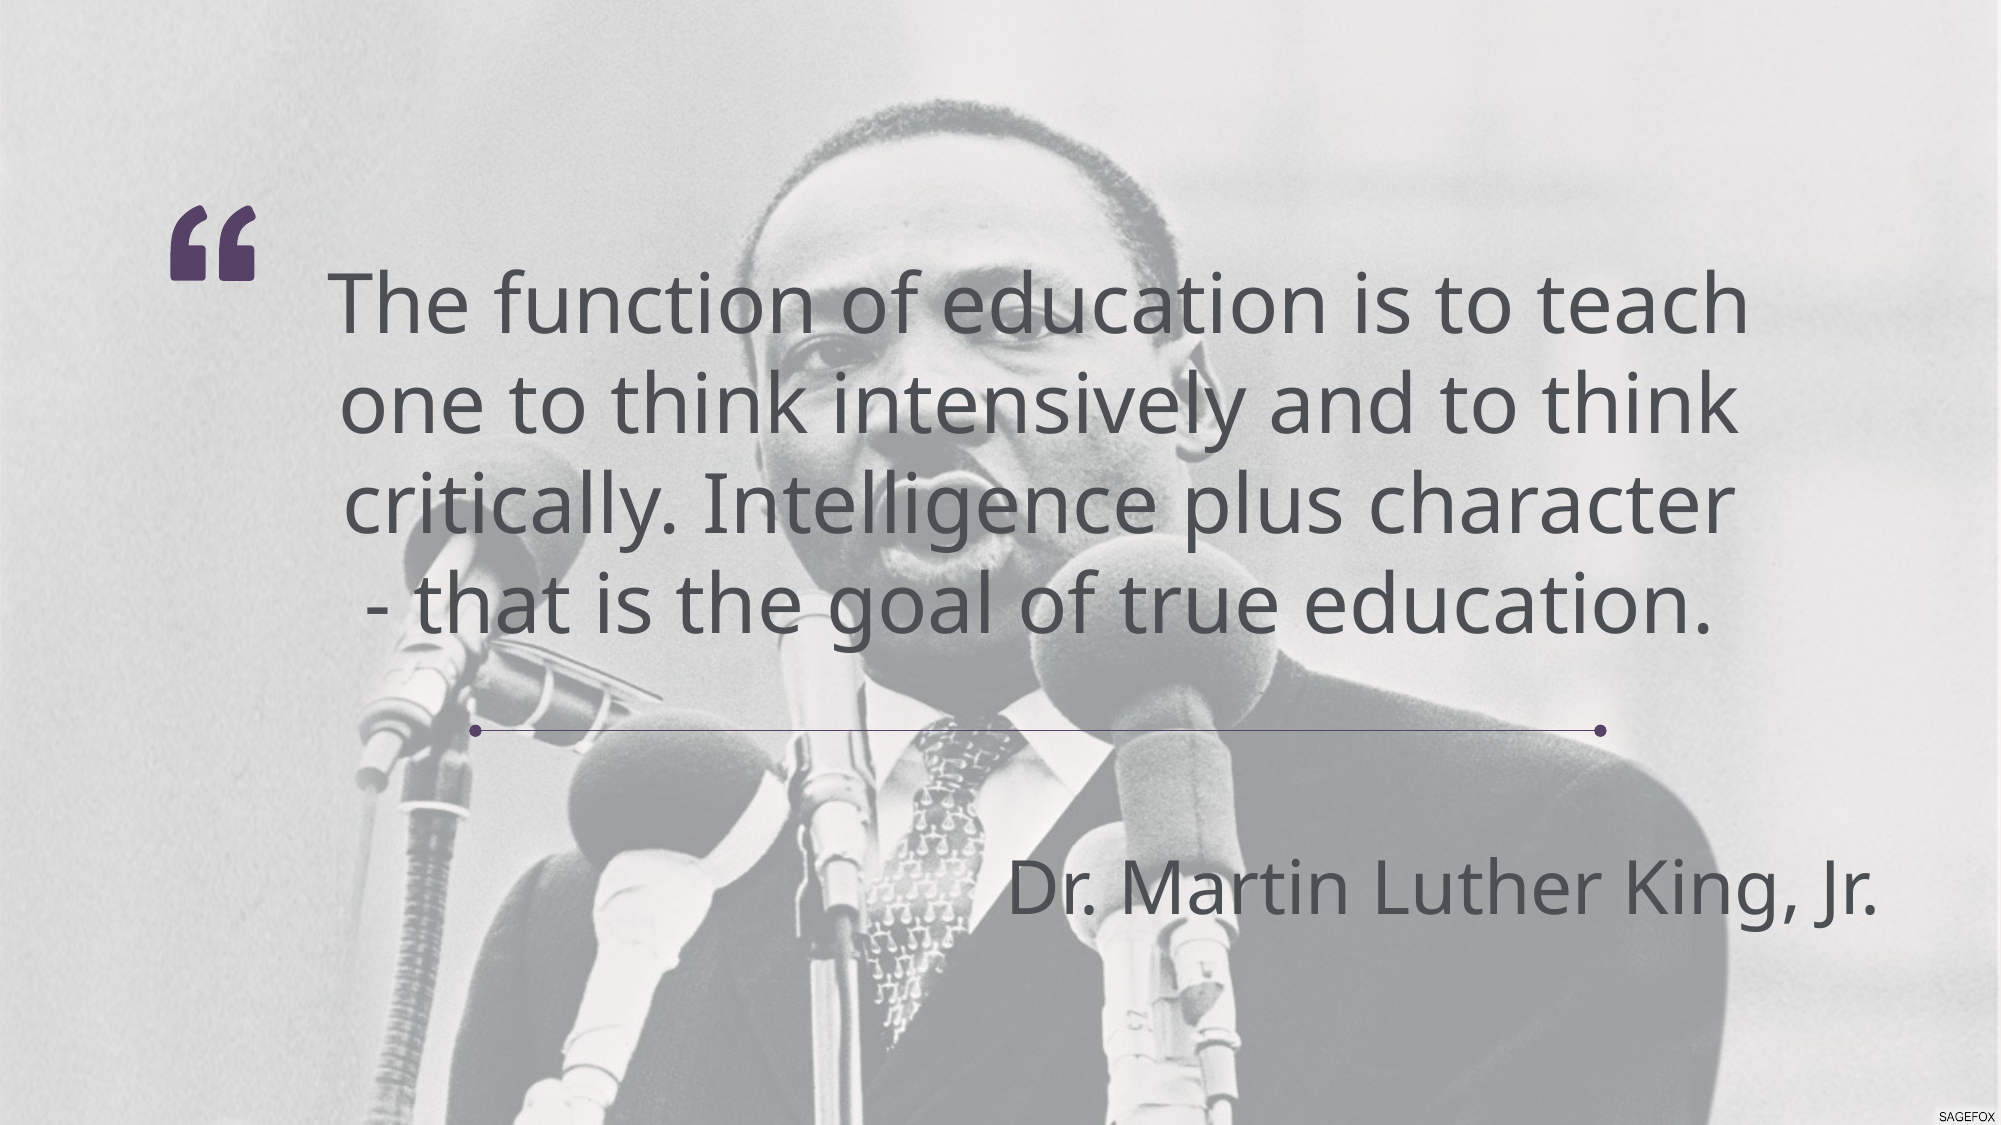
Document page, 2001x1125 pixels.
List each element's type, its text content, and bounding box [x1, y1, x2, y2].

text_box Dr. Martin Luther King, Jr. [989, 831, 1897, 937]
picture [1936, 1111, 1997, 1125]
text_box [0, 0, 2000, 1125]
text_box The function of education is to teach one to think intensively and to think critically. Intelligence plus character - that is the goal of true education. [303, 243, 1777, 658]
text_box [170, 205, 256, 281]
